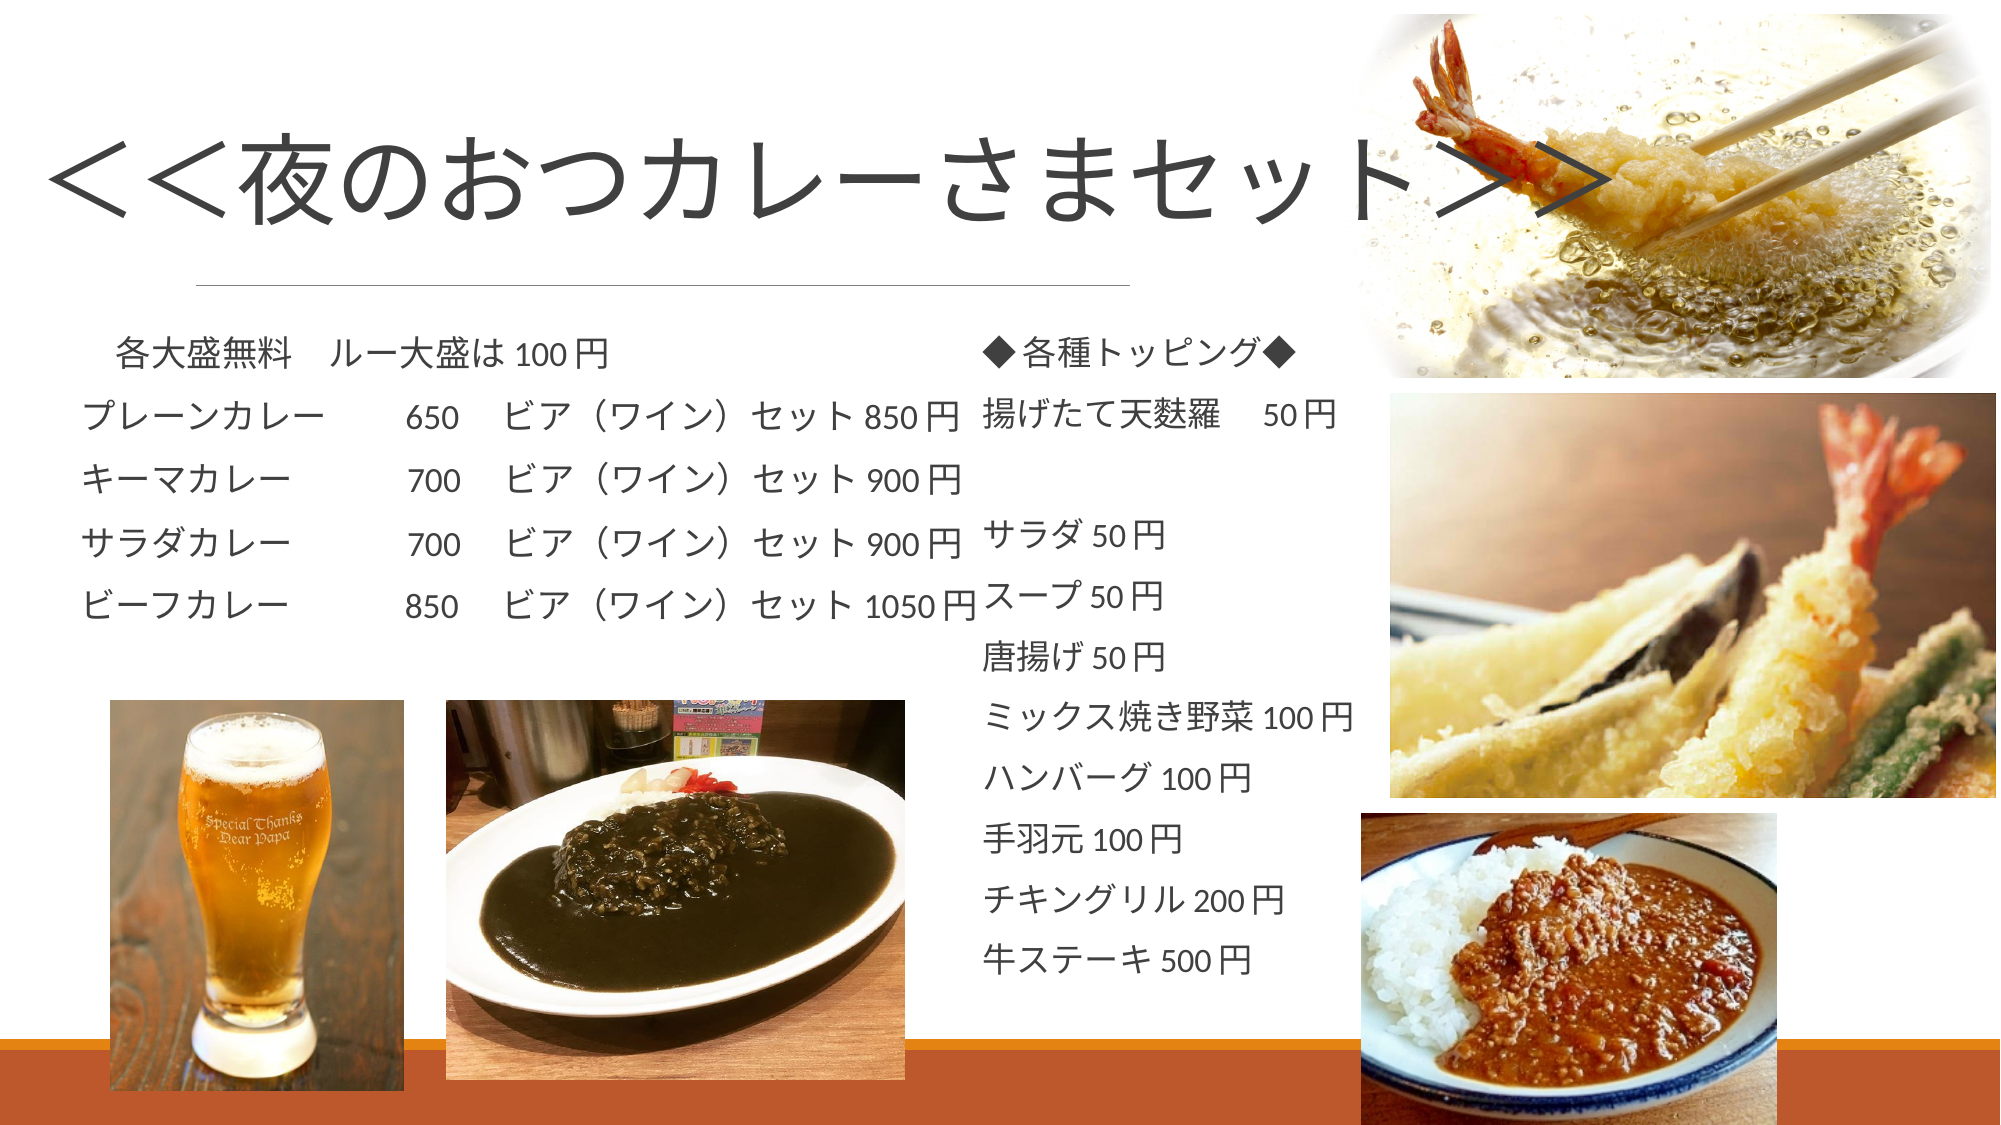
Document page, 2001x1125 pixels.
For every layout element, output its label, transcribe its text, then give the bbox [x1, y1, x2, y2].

picture [1360, 812, 1778, 1125]
picture [1129, 14, 2000, 378]
list ◆各種トッピング◆ 揚げたて天麩羅 50円 サラダ50円 スープ50円 唐揚げ50円 ミックス焼き野菜100円 ハンバーグ100円 手羽元100円 チキングリル200円 牛ステーキ500円 [967, 328, 1813, 989]
title ＜＜夜のおつカレーさまセット＞＞ [23, 64, 1126, 246]
picture [446, 699, 905, 1081]
picture [110, 699, 405, 1092]
text_box 各大盛無料 ルー大盛は100円 プレーンカレー 650 ビア（ワイン）セット850円 キーマカレー 700 ビア（ワイン）セット900円 サラダカレー 700 ビア（ワイン）セット900円 ビーフカレー 850 ビア（ワイン）セット1050円 [67, 328, 989, 725]
picture [1389, 393, 1996, 798]
